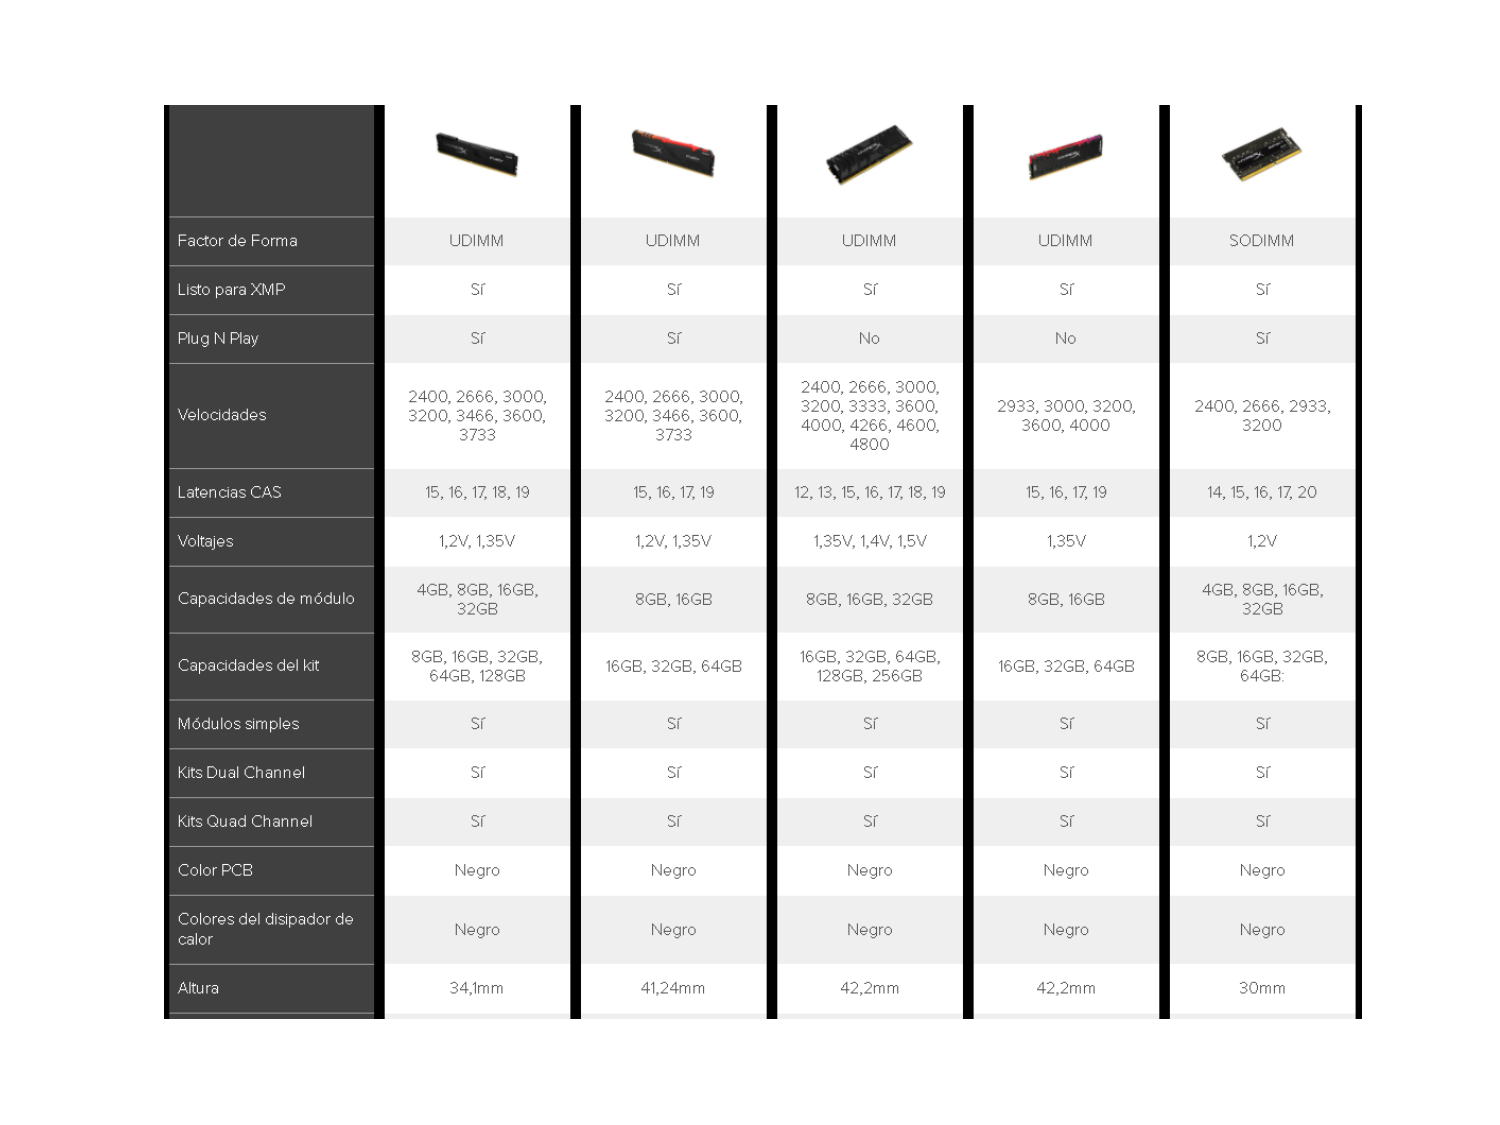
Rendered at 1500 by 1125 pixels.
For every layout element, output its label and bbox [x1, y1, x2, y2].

list [163, 105, 1362, 1019]
